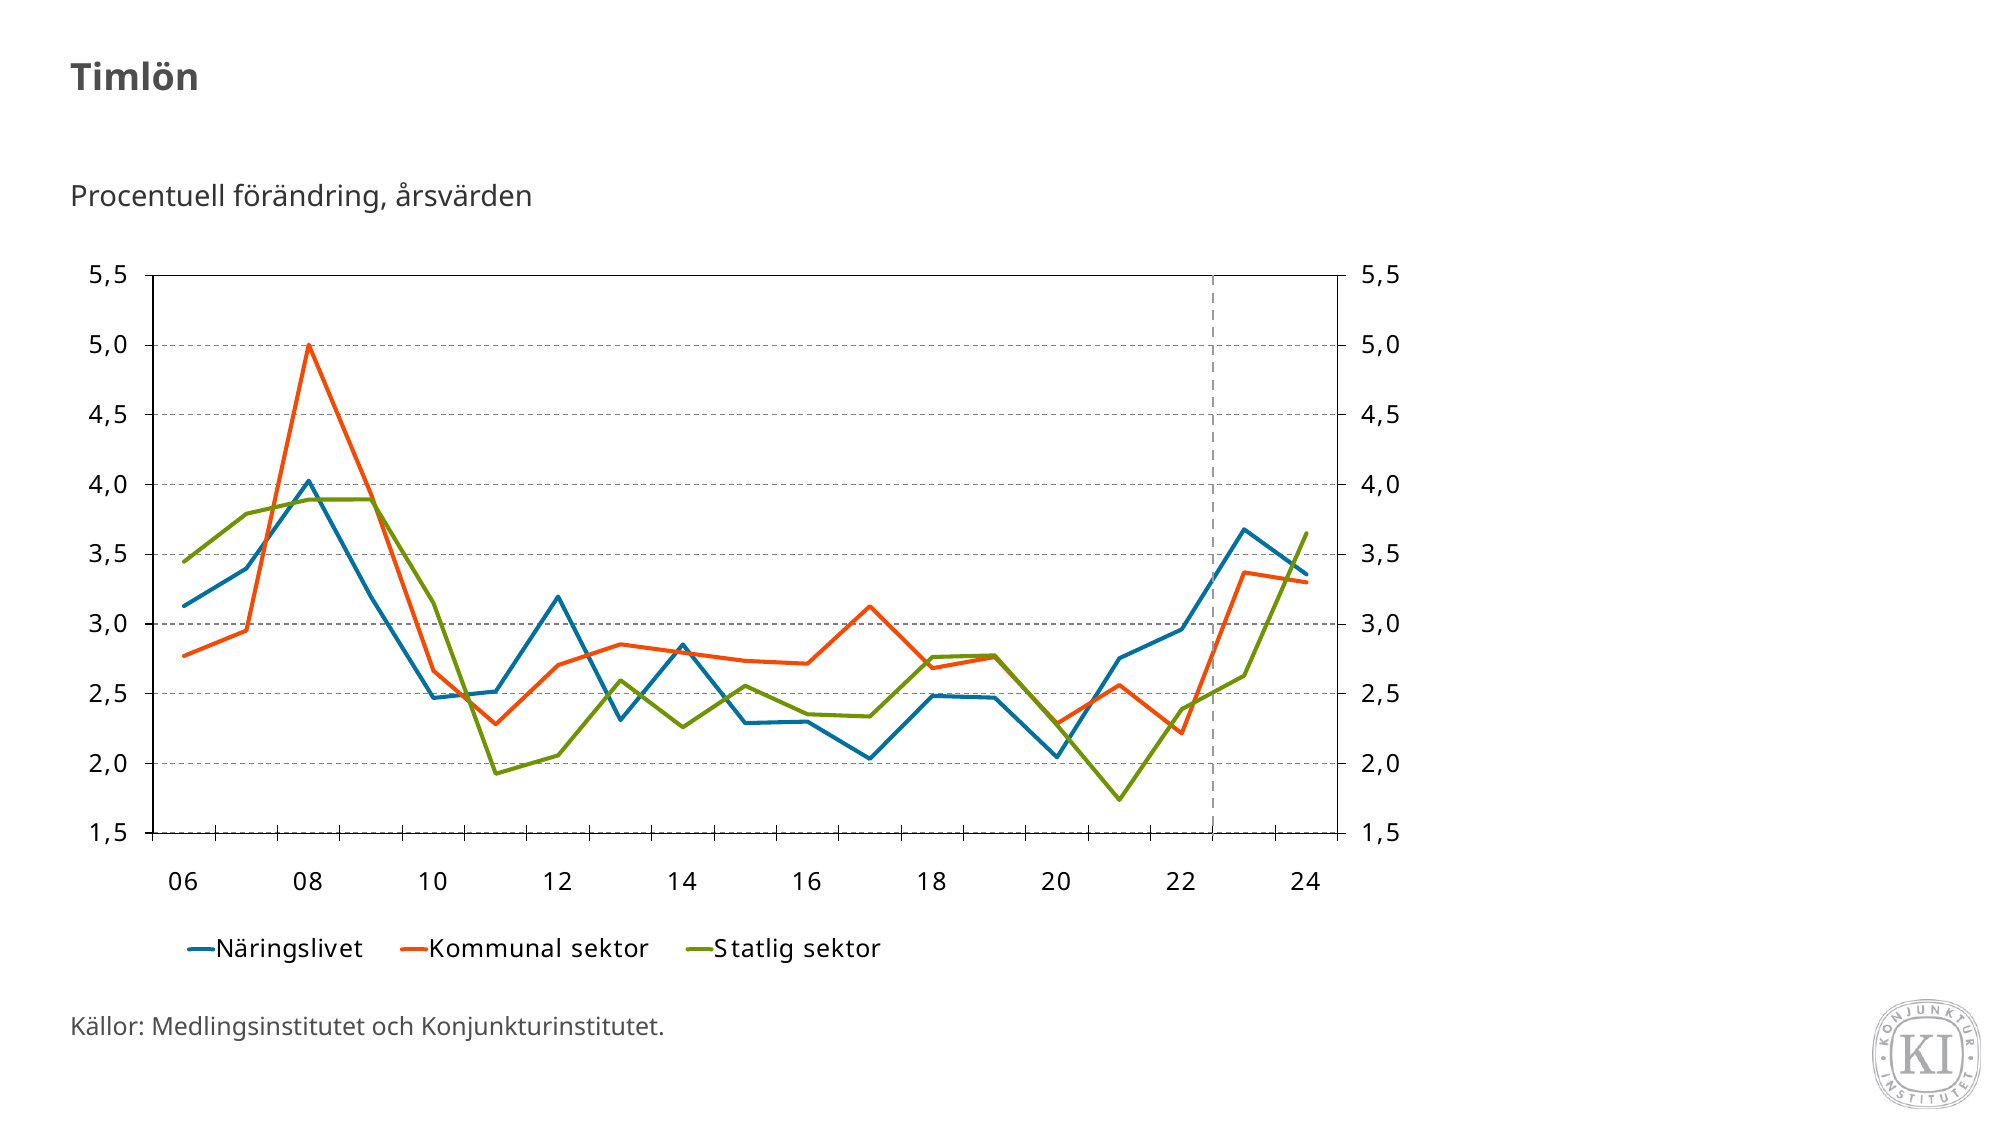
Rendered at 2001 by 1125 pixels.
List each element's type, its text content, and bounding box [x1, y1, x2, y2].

picture [1872, 999, 1981, 1109]
title Timlön [55, 45, 1476, 128]
list Procentuell förändring, årsvärden [55, 137, 1476, 220]
subtitle Källor: Medlingsinstitutet och Konjunkturinstitutet. [55, 1003, 1476, 1106]
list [72, 249, 1491, 984]
